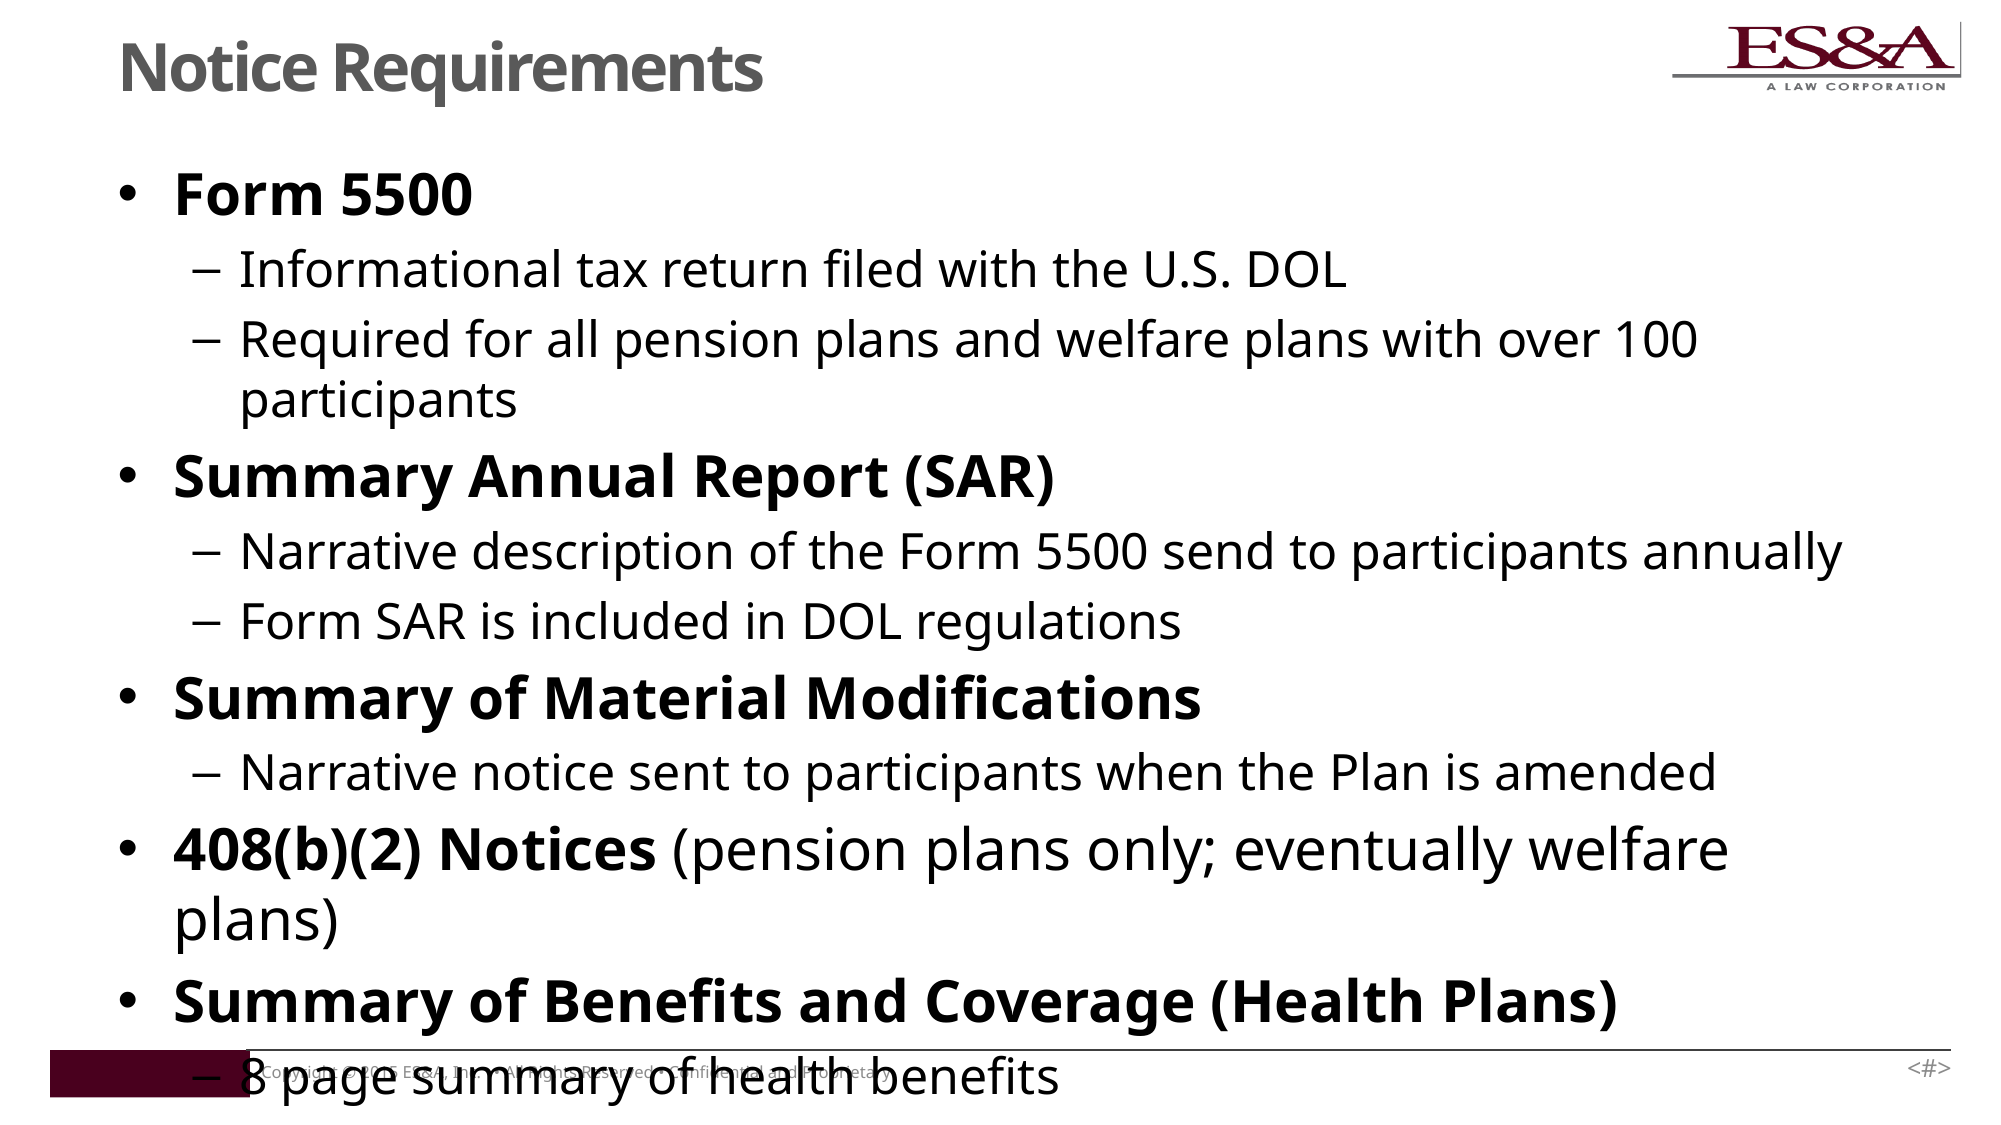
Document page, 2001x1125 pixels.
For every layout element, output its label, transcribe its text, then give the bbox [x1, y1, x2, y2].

list Form 5500 Informational tax return filed with the U.S. DOL Required for all pension plans and welfare plans with over 100 participants Summary Annual Report (SAR) Narrative description of the Form 5500 send to participants annually Form SAR is included in DOL regulations Summary of Material Modifications Narrative notice sent to participants when the Plan is amended 408(b)(2) Notices (pension plans only; eventually welfare plans) Summary of Benefits and Coverage (Health Plans) 8 page summary of health benefits [102, 150, 1903, 935]
picture [1632, 1, 2000, 113]
title Notice Requirements [102, 16, 1476, 113]
